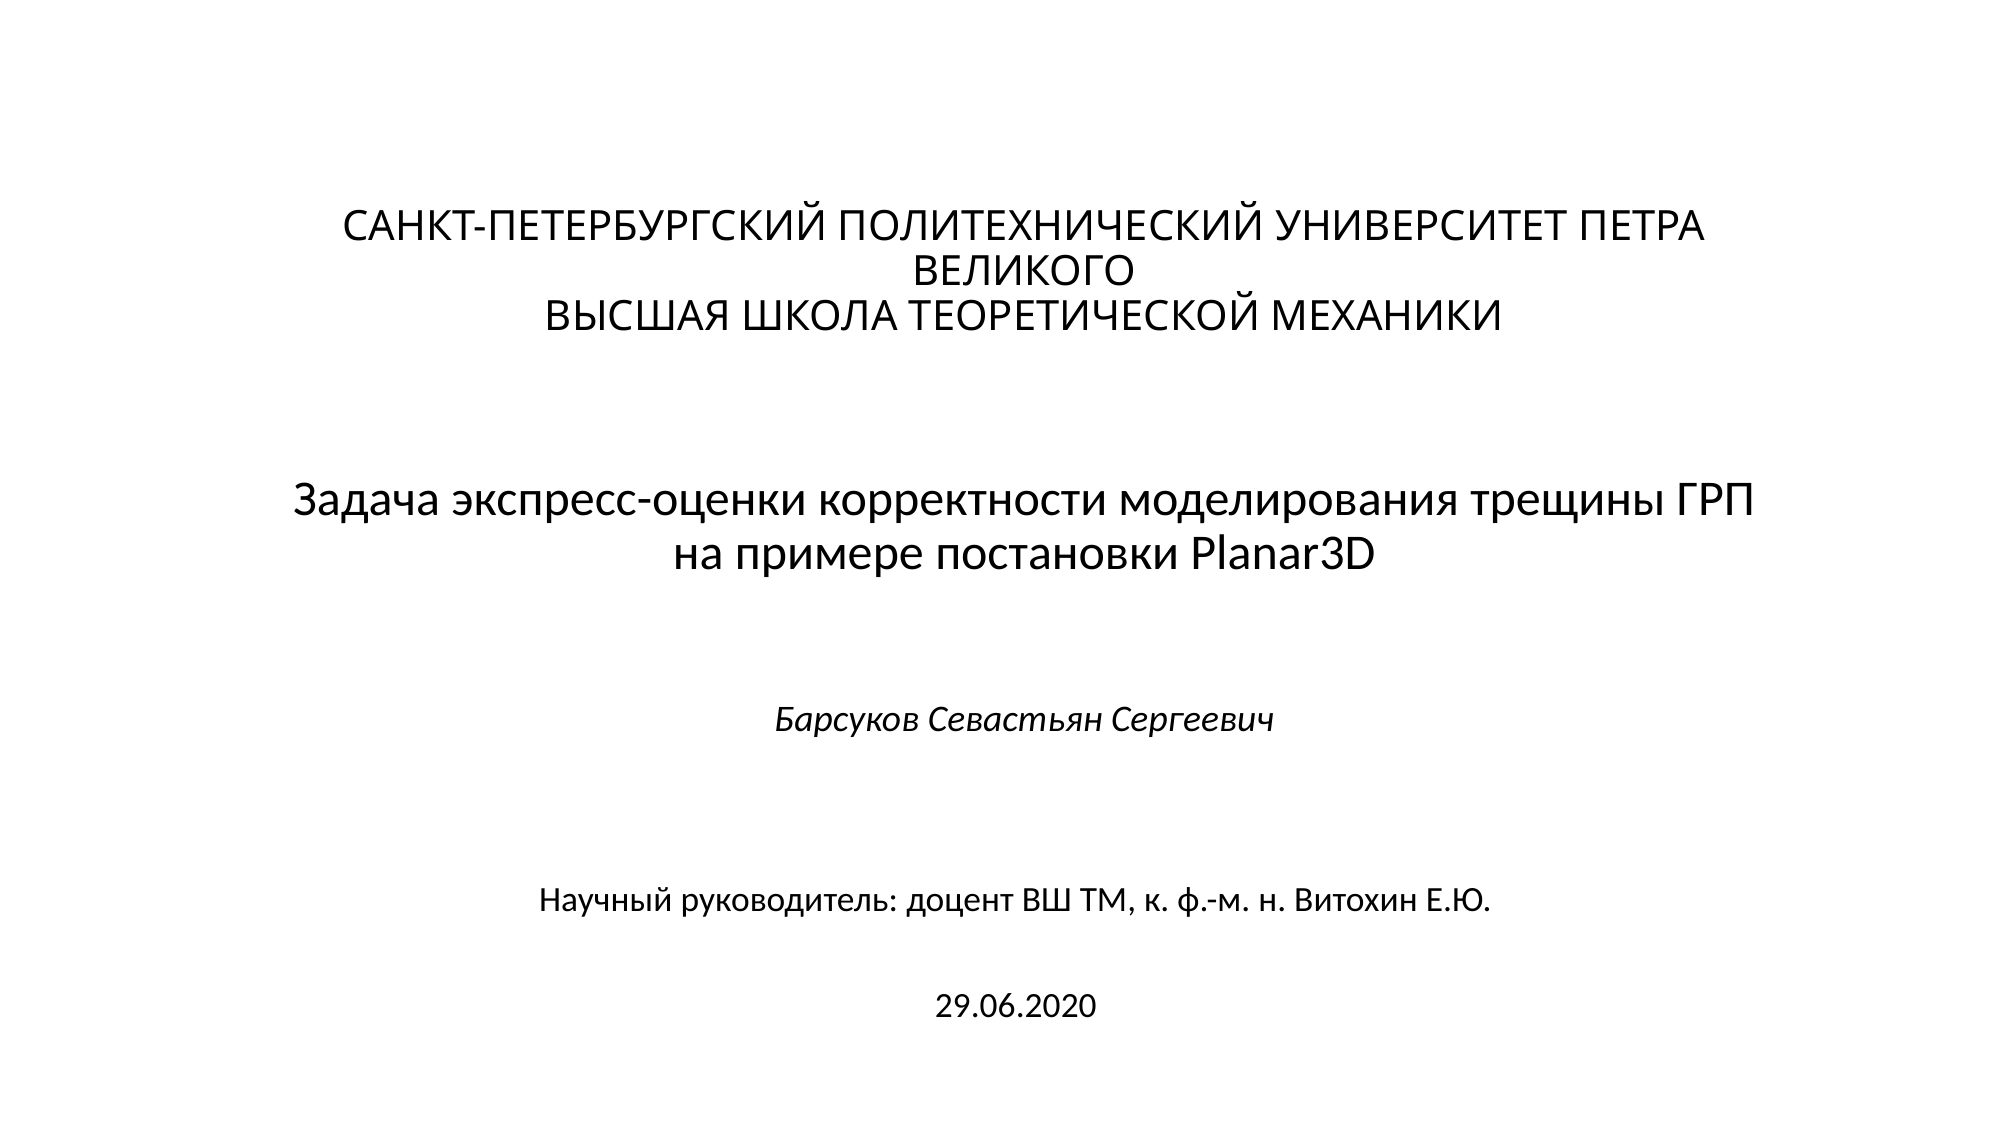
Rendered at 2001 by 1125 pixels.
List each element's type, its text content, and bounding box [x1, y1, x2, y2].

subtitle Научный руководитель: доцент ВШ ТМ, к. ф.-м. н. Витохин Е.Ю. 29.06.2020 [265, 873, 1766, 1033]
title Санкт-Петербургский политехнический университет Петра Великого Высшая школа теоретической механики Задача экспресс-оценки корректности моделирования трещины ГРП на примере постановки Planar3D Барсуков Севастьян Сергеевич [274, 71, 1775, 748]
